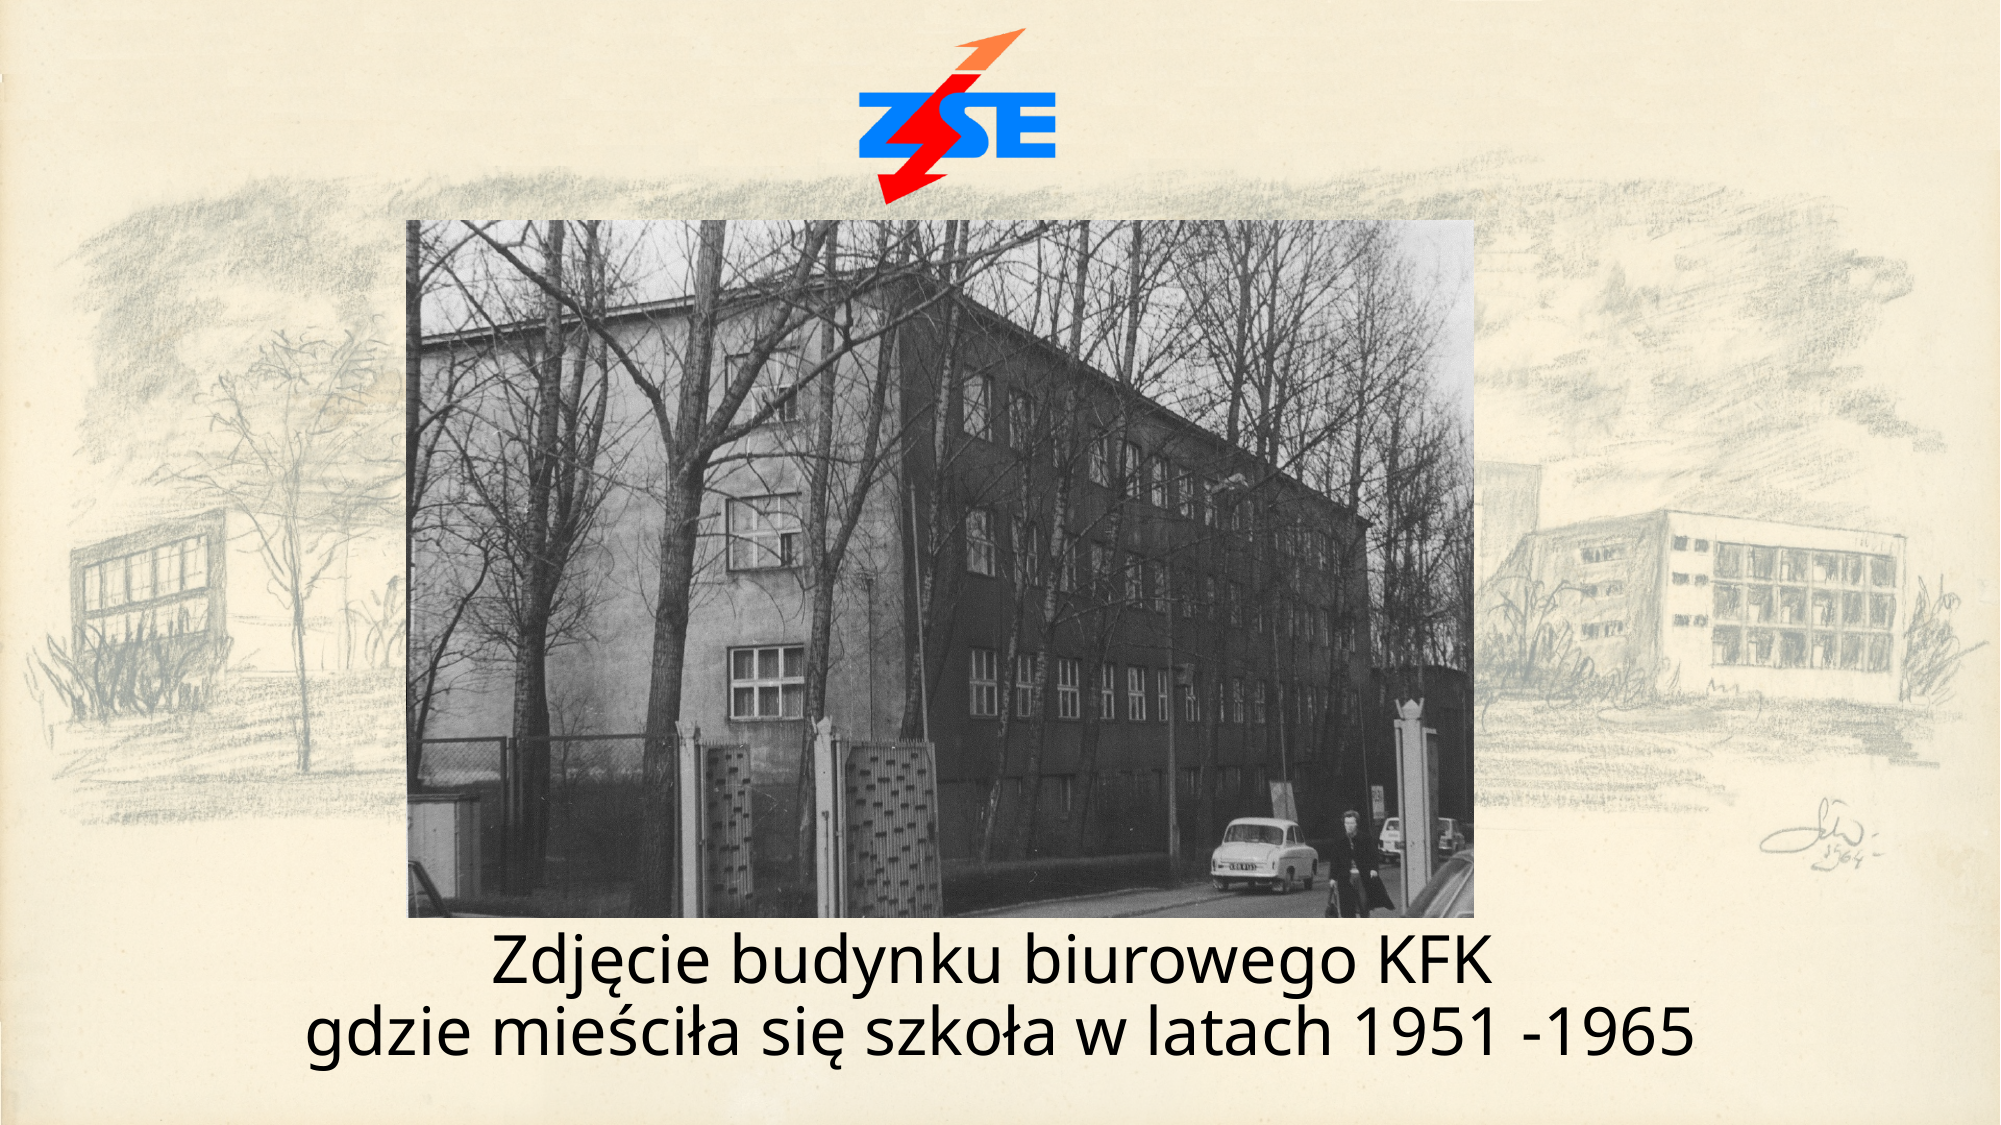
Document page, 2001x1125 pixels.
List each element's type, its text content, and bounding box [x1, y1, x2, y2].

picture [850, 18, 1065, 214]
title Zdjęcie budynku biurowego KFK gdzie mieściła się szkoła w latach 1951 -1965 [138, 955, 1864, 1041]
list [406, 220, 1474, 918]
